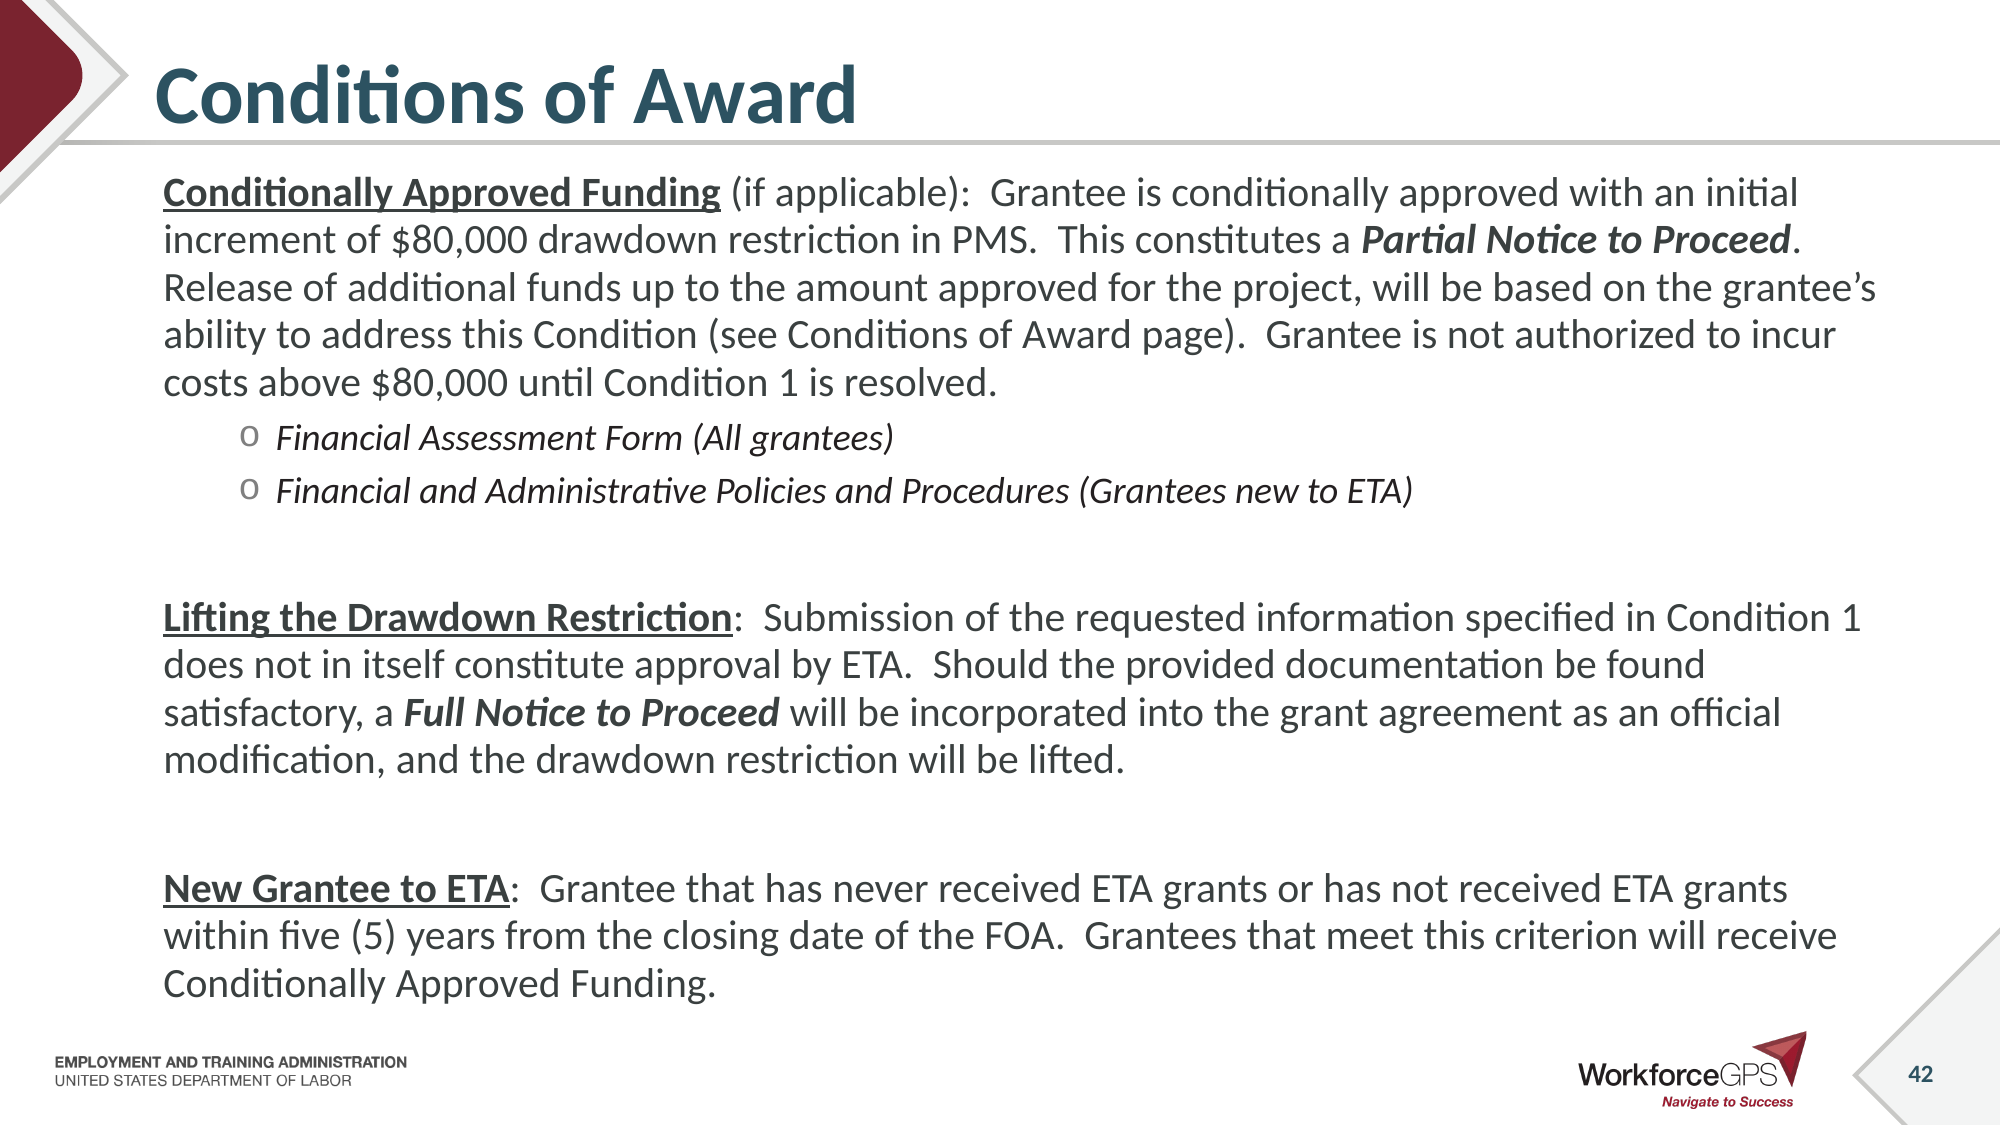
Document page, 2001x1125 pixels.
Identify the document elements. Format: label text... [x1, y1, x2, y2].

text_box 42 [1867, 1042, 1975, 1103]
list Eligible lead applicant is a community college. Lead applicant applied as a single institution lead or as a consortium lead representing a consortium of institutions of higher education (IHEs). Single institutions undertake capacity building at one institution – 4 grants Consortia undertake systems change within one state or across one or more community colleges districts with a state – 7 grants Statewide – 5 grants District-wide – 2 grants [47, 1049, 420, 1095]
title Conditions of Award [125, 31, 1943, 161]
list Conditionally Approved Funding (if applicable): Grantee is conditionally approved with an initial increment of $80,000 drawdown restriction in PMS. This constitutes a Partial Notice to Proceed. Release of additional funds up to the amount approved for the project, will be based on the grantee’s ability to address this Condition (see Conditions of Award page). Grantee is not authorized to incur costs above $80,000 until Condition 1 is resolved. Financial Assessment Form (All grantees) Financial and Administrative Policies and Procedures (Grantees new to ETA) Lifting the Drawdown Restriction: Submission of the requested information specified in Condition 1 does not in itself constitute approval by ETA. Should the provided documentation be found satisfactory, a Full Notice to Proceed will be incorporated into the grant agreement as an official modification, and the drawdown restriction will be lifted. New Grantee to ETA: Grantee that has never received ETA grants or has not received ETA grants within five (5) years from the closing date of the FOA. Grantees that meet this criterion will receive Conditionally Approved Funding. [73, 160, 1916, 1043]
